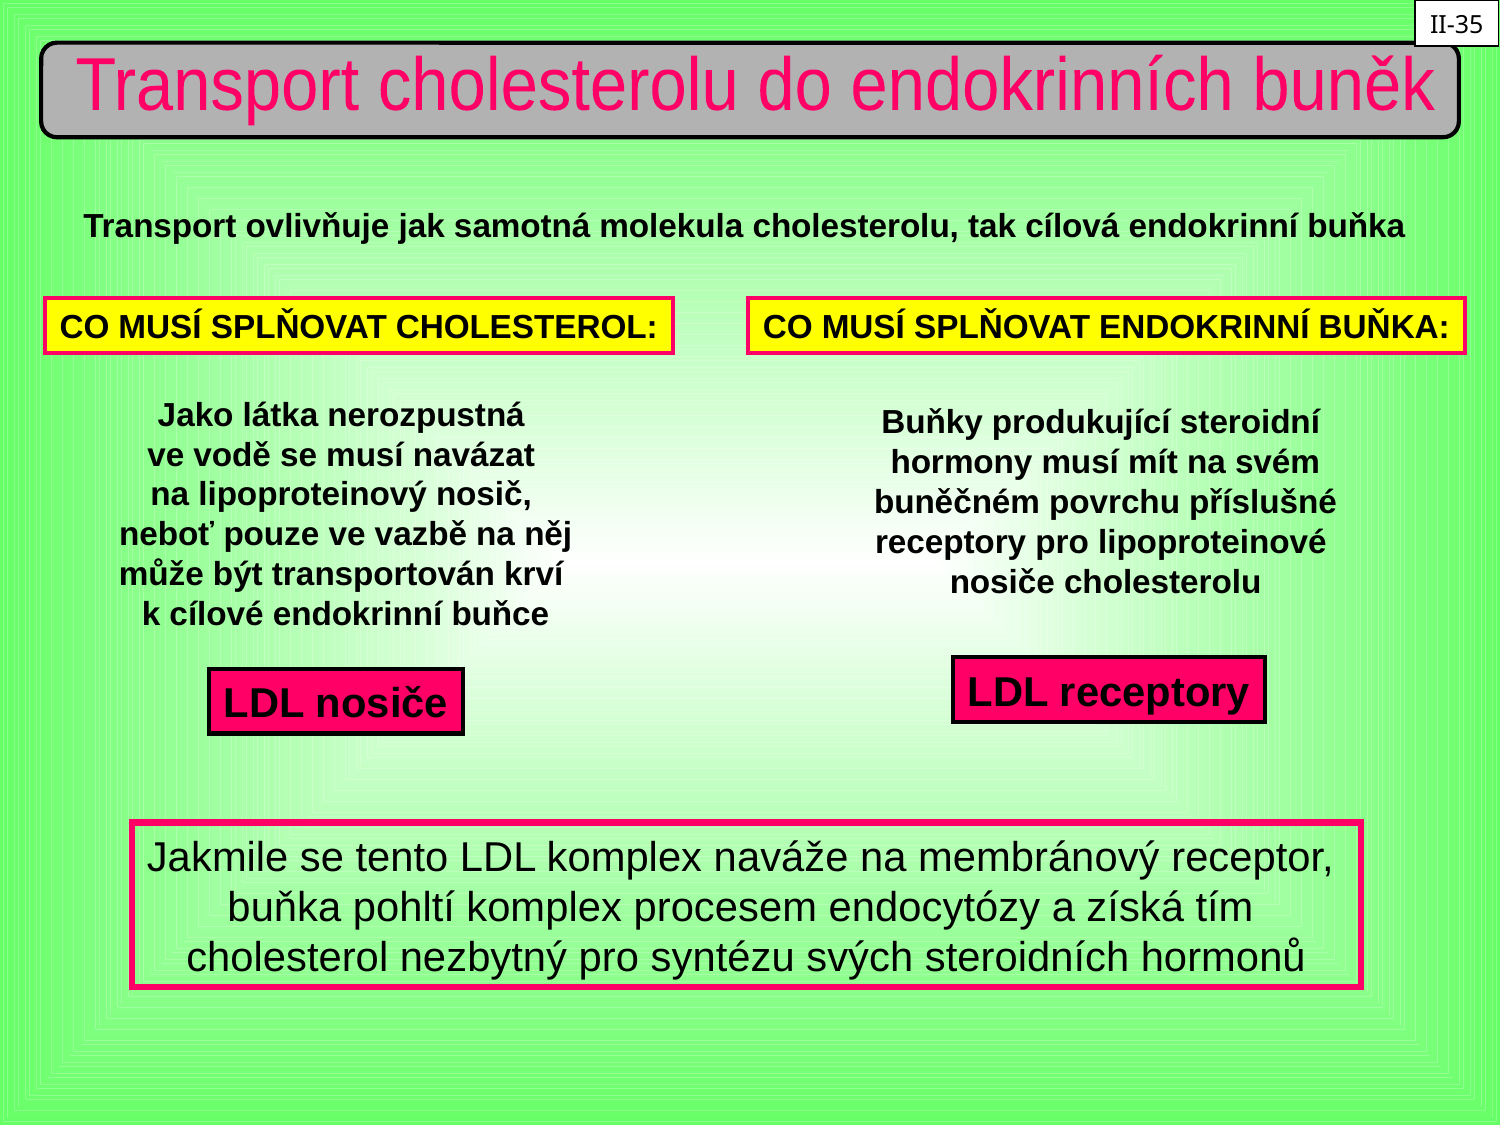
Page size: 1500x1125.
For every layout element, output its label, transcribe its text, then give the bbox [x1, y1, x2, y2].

text_box LDL nosiče [209, 668, 463, 734]
text_box [129, 820, 1363, 989]
text_box LDL receptory [953, 656, 1266, 723]
text_box Buňky produkující steroidní hormony musí mít na svém buněčném povrchu příslušné receptory pro lipoproteinové nosiče cholesterolu [849, 392, 1362, 607]
text_box [36, 160, 833, 217]
text_box CO MUSÍ SPLŇOVAT ENDOKRINNÍ BUŇKA: [747, 298, 1466, 353]
text_box [41, 42, 1459, 138]
text_box CO MUSÍ SPLŇOVAT CHOLESTEROL: [44, 298, 674, 353]
text_box Jakmile se tento LDL komplex naváže na membránový receptor, buňka pohltí komplex procesem endocytózy a získá tím cholesterol nezbytný pro syntézu svých steroidních hormonů [132, 822, 1361, 988]
text_box [864, 385, 895, 392]
text_box II-35 [1415, 0, 1499, 46]
text_box Transport ovlivňuje jak samotná molekula cholesterolu, tak cílová endokrinní buňka [68, 196, 1422, 251]
text_box Jako látka nerozpustná ve vodě se musí navázat na lipoproteinový nosič, neboť pouze ve vazbě na něj může být transportován krví k cílové endokrinní buňce [100, 385, 592, 640]
